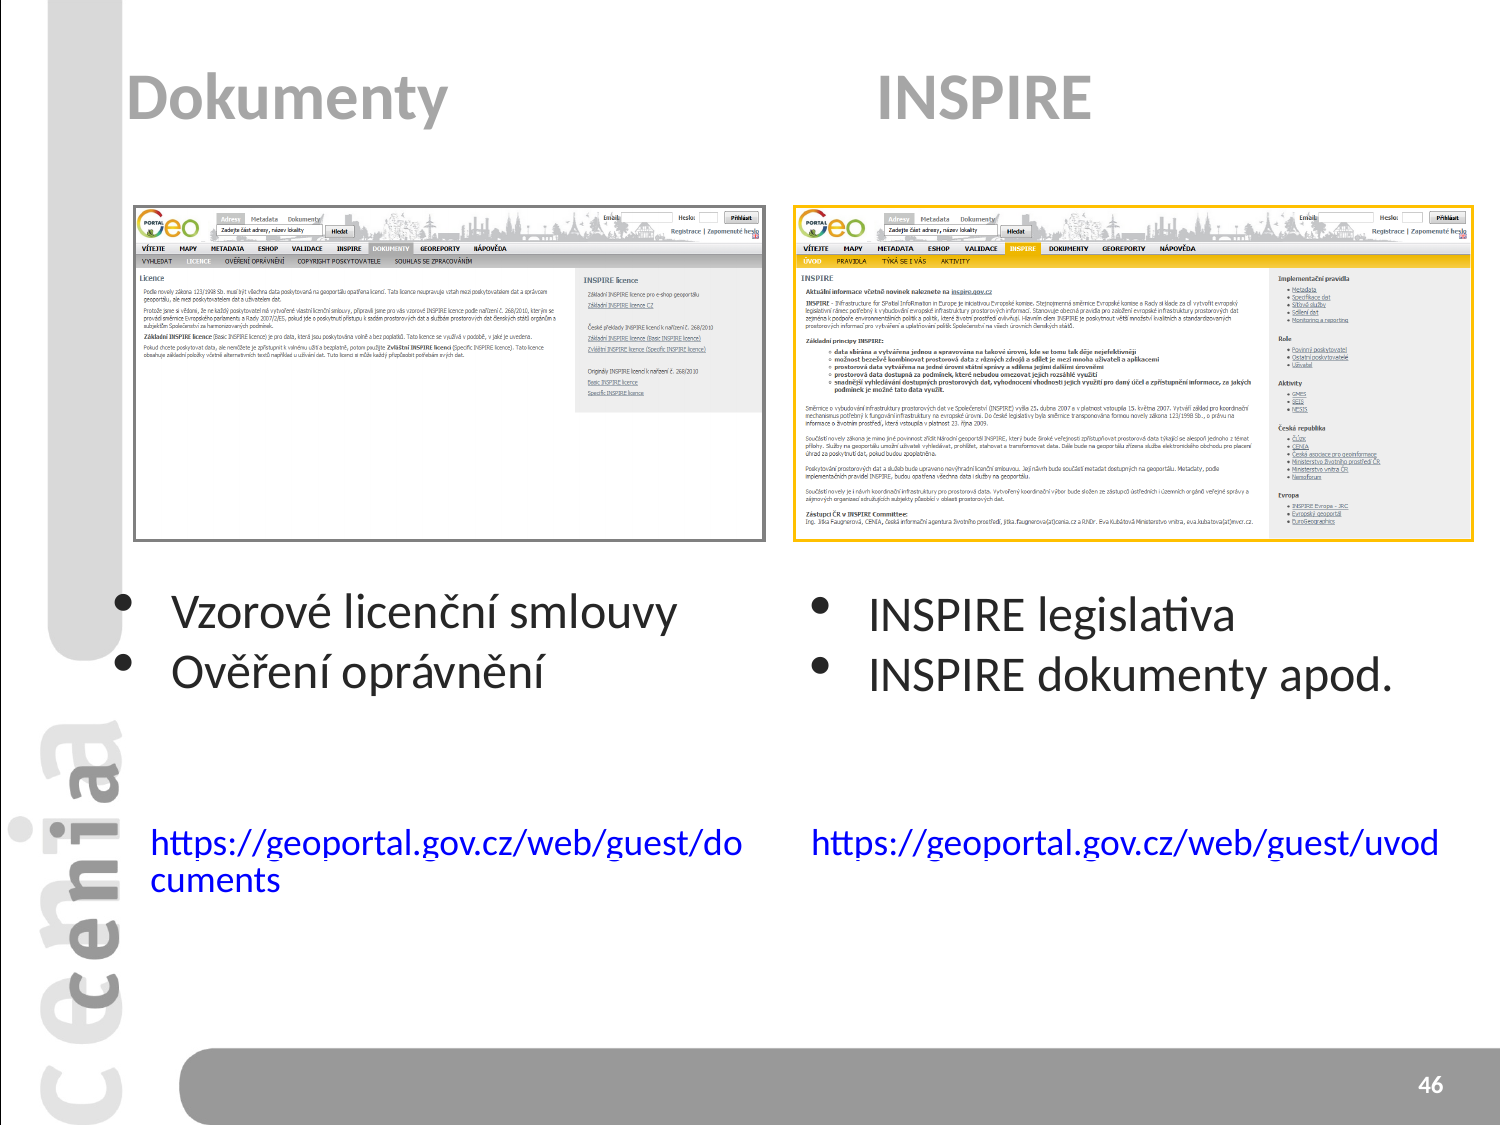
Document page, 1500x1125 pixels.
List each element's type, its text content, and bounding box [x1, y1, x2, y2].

picture [0, 0, 1500, 1125]
text_box INSPIRE legislativa INSPIRE dokumenty apod. [797, 574, 1441, 770]
text_box 46 [1269, 1042, 1459, 1125]
text_box Dokumenty INSPIRE [112, 0, 1459, 187]
text_box Vzorové licenční smlouvy Ověření oprávnění [100, 570, 744, 766]
text_box https://geoportal.gov.cz/web/guest/uvod [796, 810, 1471, 948]
text_box https://geoportal.gov.cz/web/guest/documents [135, 810, 763, 948]
